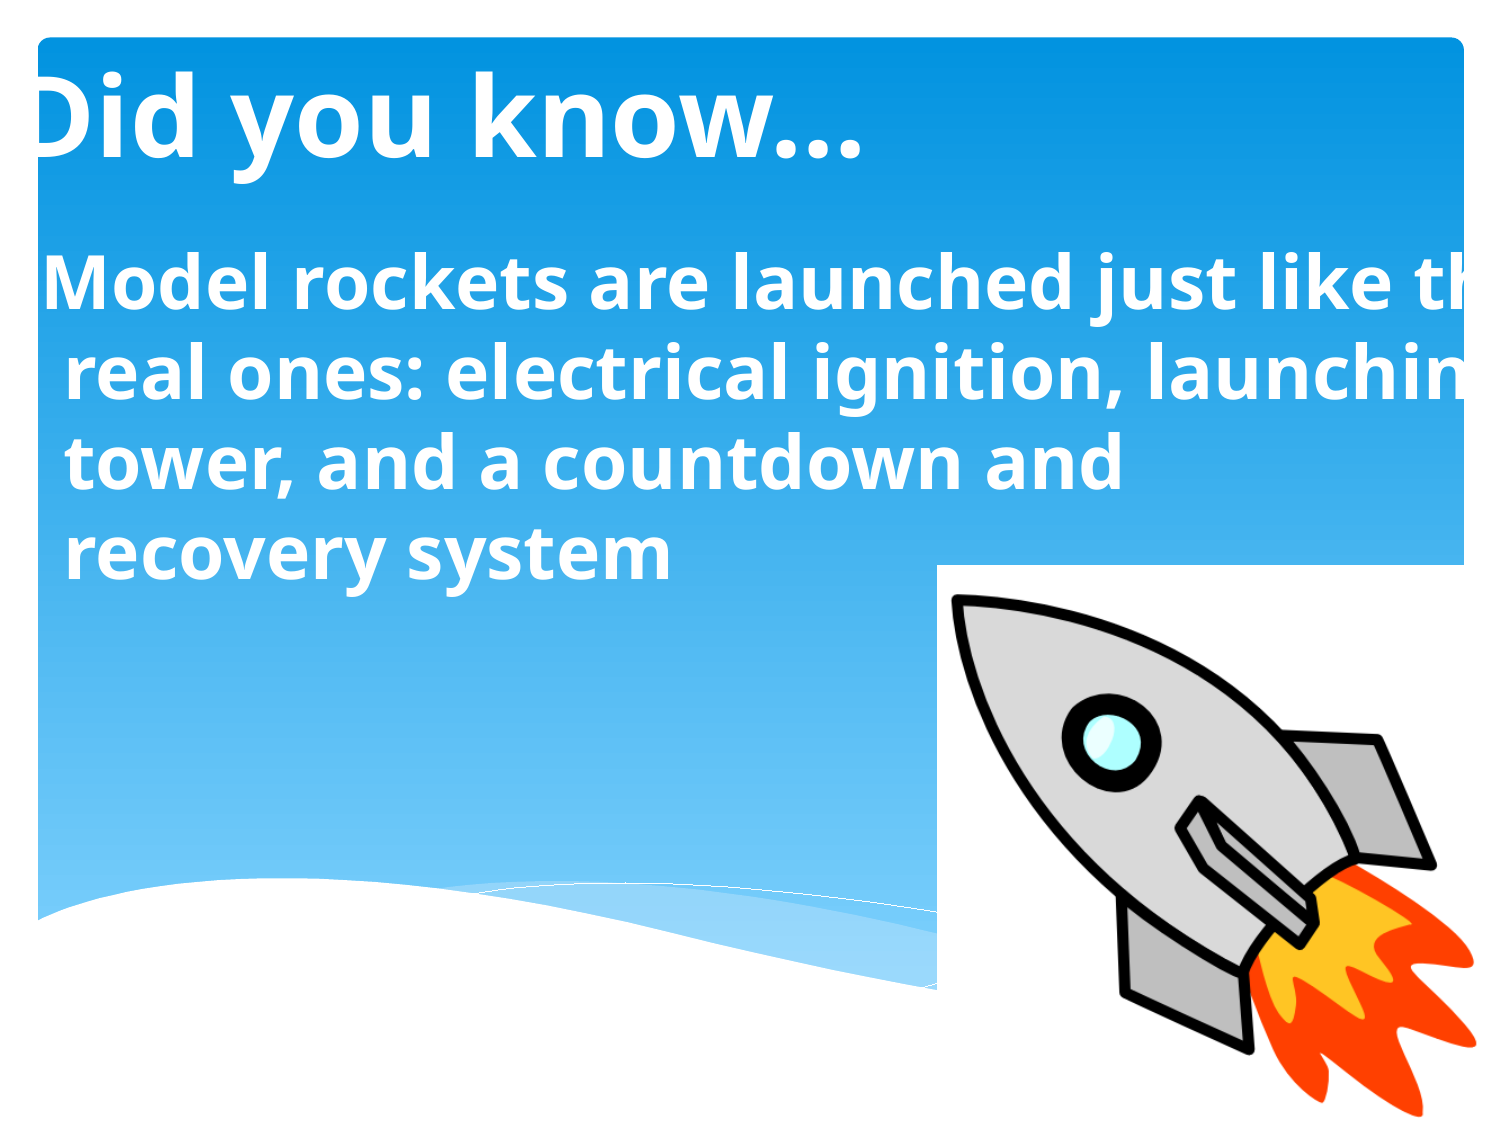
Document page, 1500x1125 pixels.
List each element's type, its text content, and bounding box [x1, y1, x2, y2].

text_box Model rockets are launched just like the real ones: electrical ignition, launching tower, and a countdown and recovery system [0, 137, 1500, 603]
picture [937, 565, 1500, 1125]
text_box Did you know… [0, 37, 882, 188]
